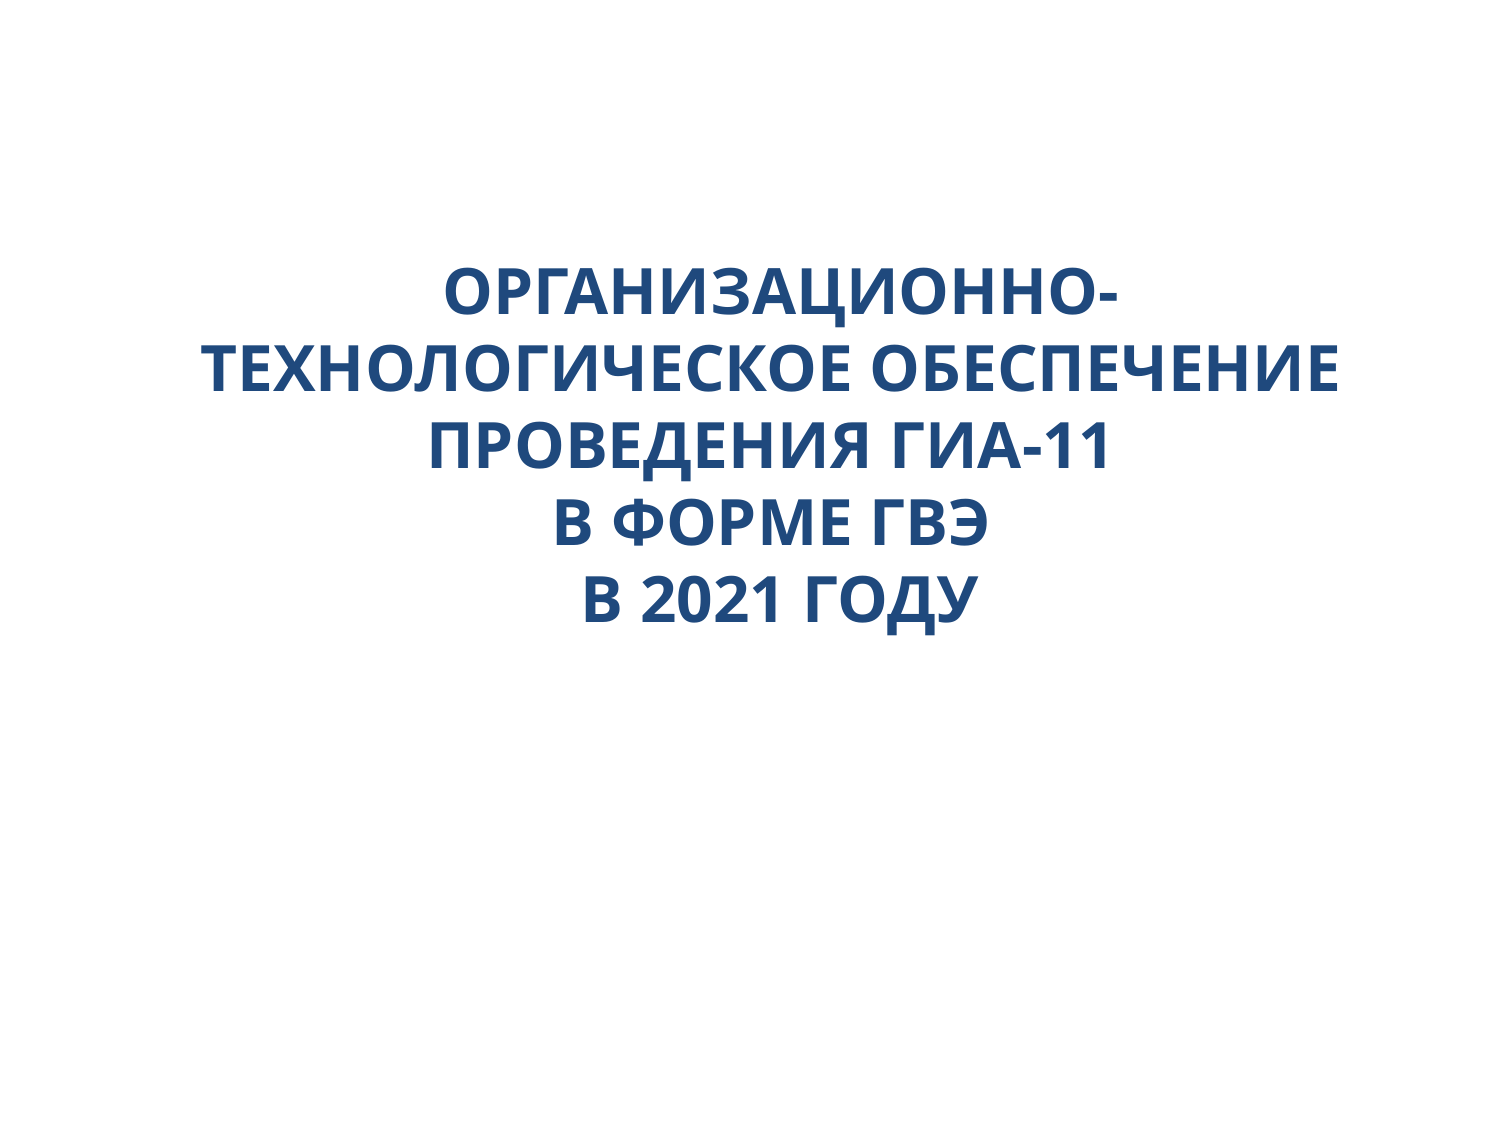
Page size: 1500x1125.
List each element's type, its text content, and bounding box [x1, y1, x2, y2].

title ОРГАНИЗАЦИОННО-ТЕХНОЛОГИЧЕСКОЕ ОБЕСПЕЧЕНИЕ ПРОВЕДЕНИЯ ГИА-11 В ФОРМЕ ГВЭ В 2021 ГОДУ [112, 101, 1447, 646]
